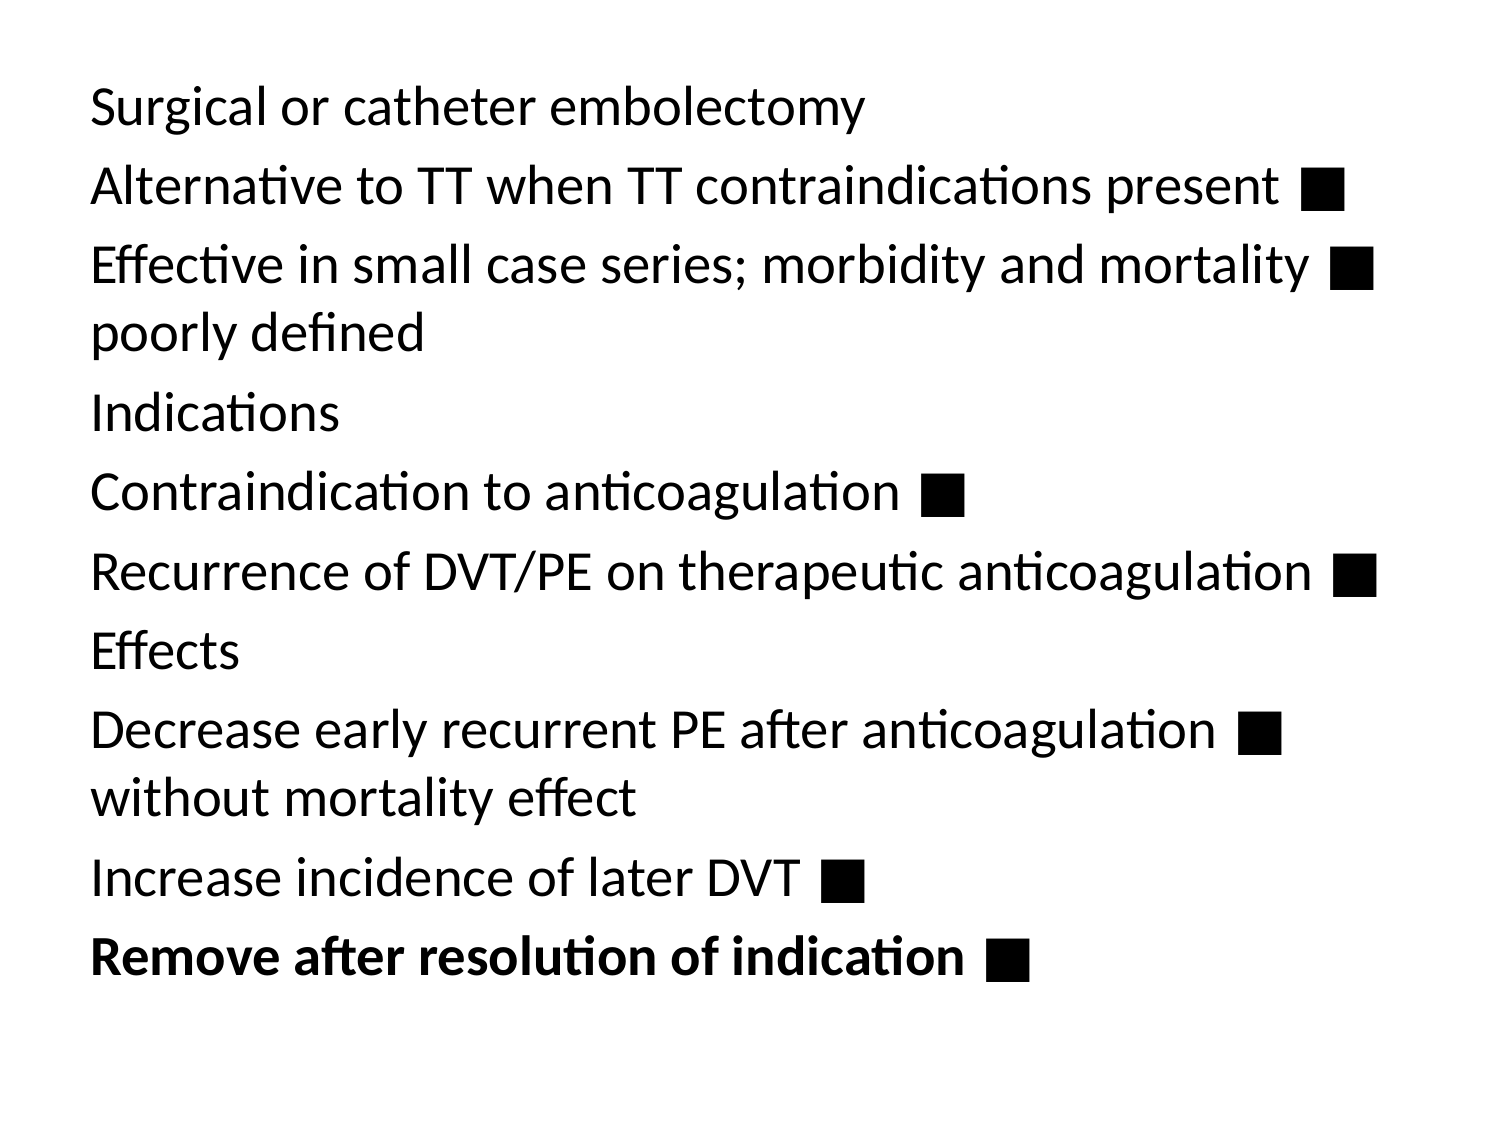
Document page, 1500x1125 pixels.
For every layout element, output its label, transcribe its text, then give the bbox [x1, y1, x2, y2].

list Surgical or catheter embolectomy ■ Alternative to TT when TT contraindications present ■ Effective in small case series; morbidity and mortality poorly defined Indications ■ Contraindication to anticoagulation ■ Recurrence of DVT/PE on therapeutic anticoagulation Effects ■ Decrease early recurrent PE after anticoagulation without mortality effect ■ Increase incidence of later DVT ■ Remove after resolution of indication [75, 61, 1425, 1000]
